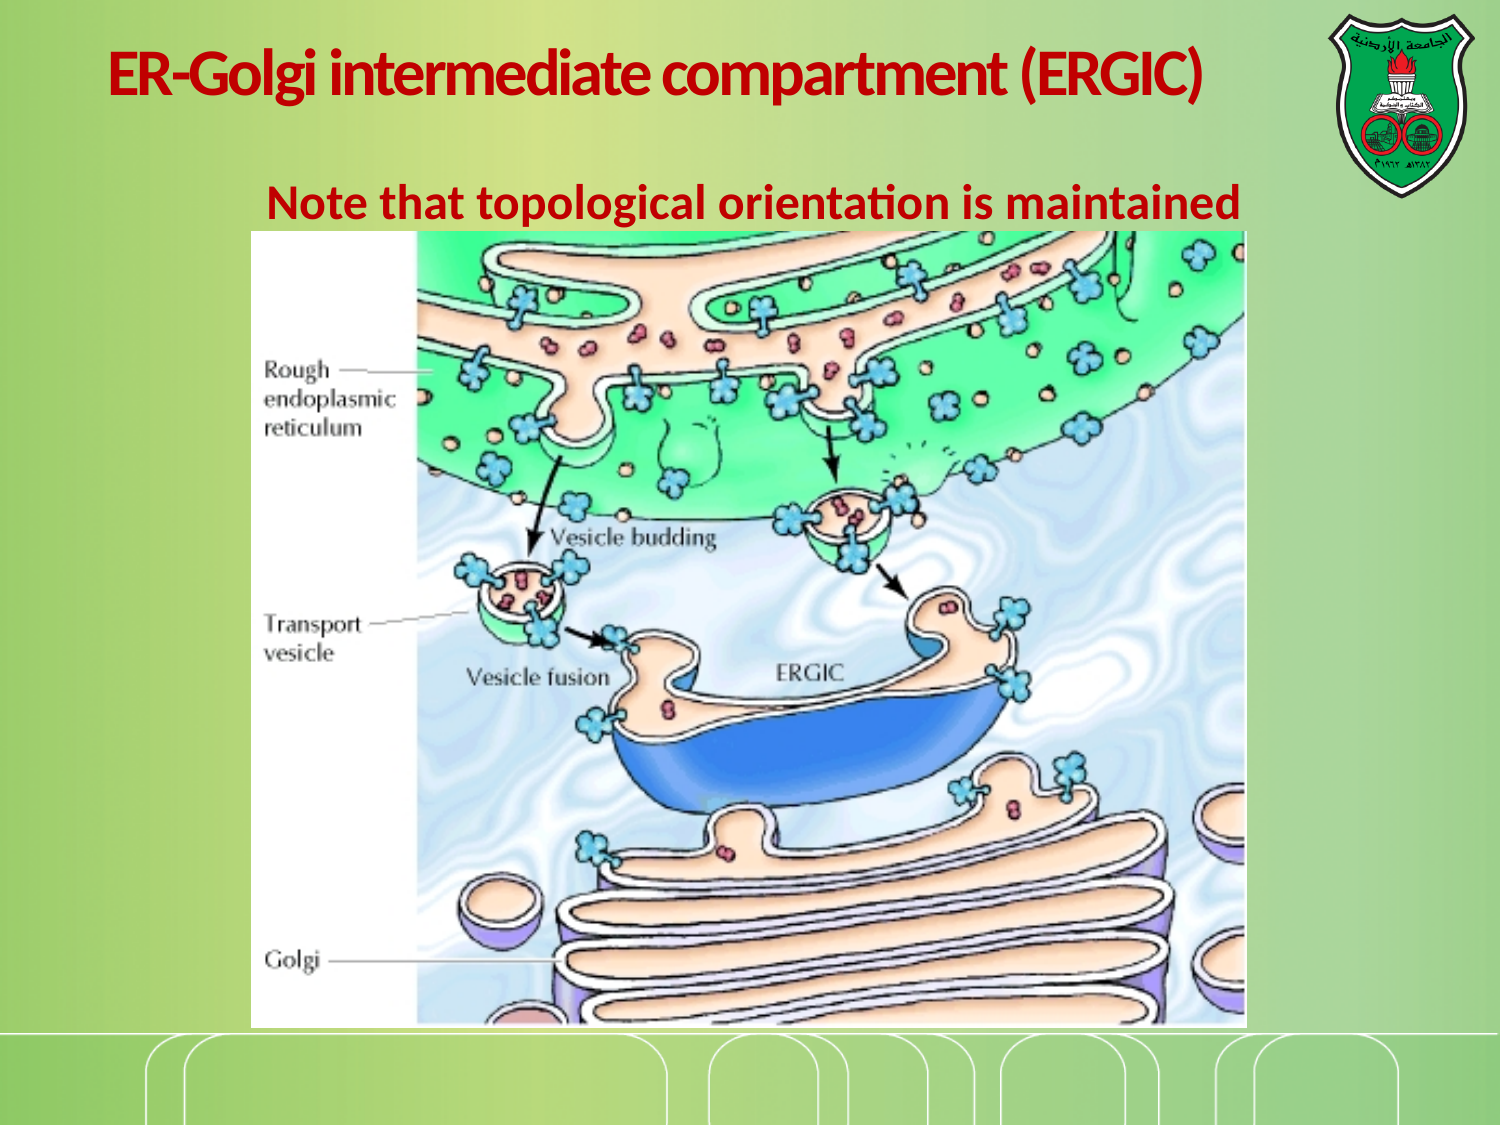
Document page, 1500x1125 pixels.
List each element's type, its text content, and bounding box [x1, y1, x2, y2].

picture [0, 0, 1500, 1125]
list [251, 231, 1247, 1029]
text_box Note that topological orientation is maintained [251, 161, 1257, 237]
title ER-Golgi intermediate compartment (ERGIC) [107, 37, 1300, 111]
